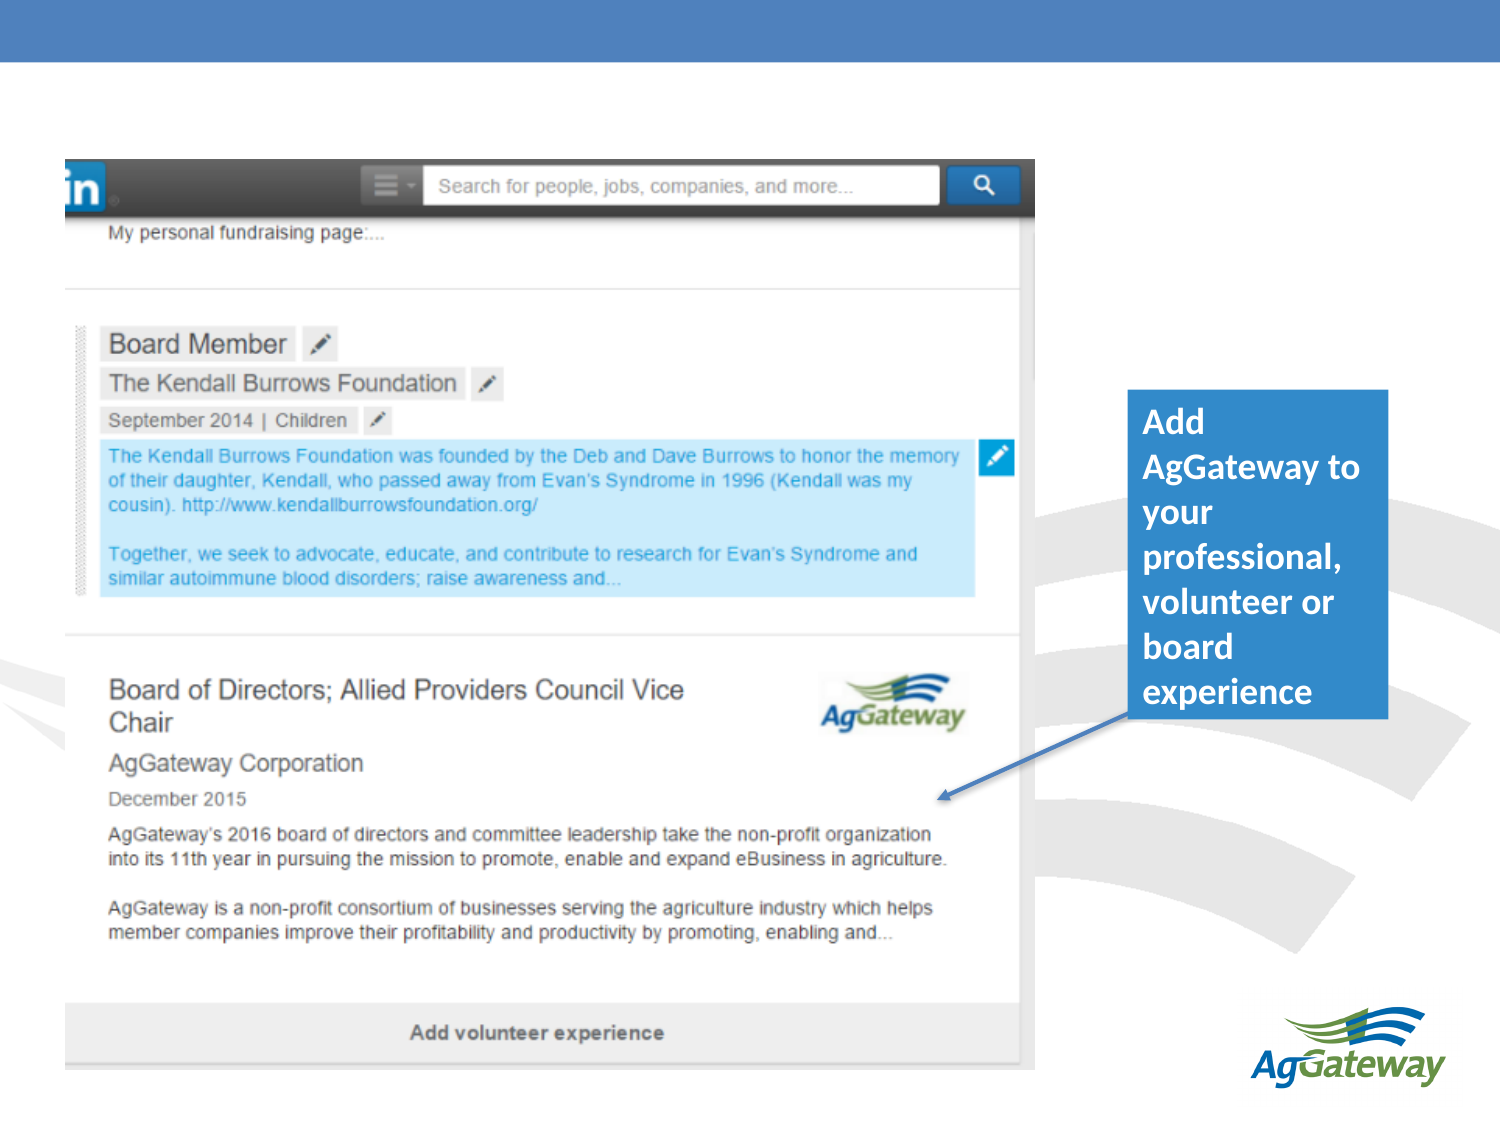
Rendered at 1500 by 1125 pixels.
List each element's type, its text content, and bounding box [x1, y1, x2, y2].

text_box Add AgGateway to your professional, volunteer or board experience [1127, 389, 1389, 720]
text_box Linkedin Tips [80, 117, 1482, 252]
picture [64, 159, 1035, 1070]
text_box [936, 613, 1349, 801]
picture [1237, 987, 1463, 1107]
